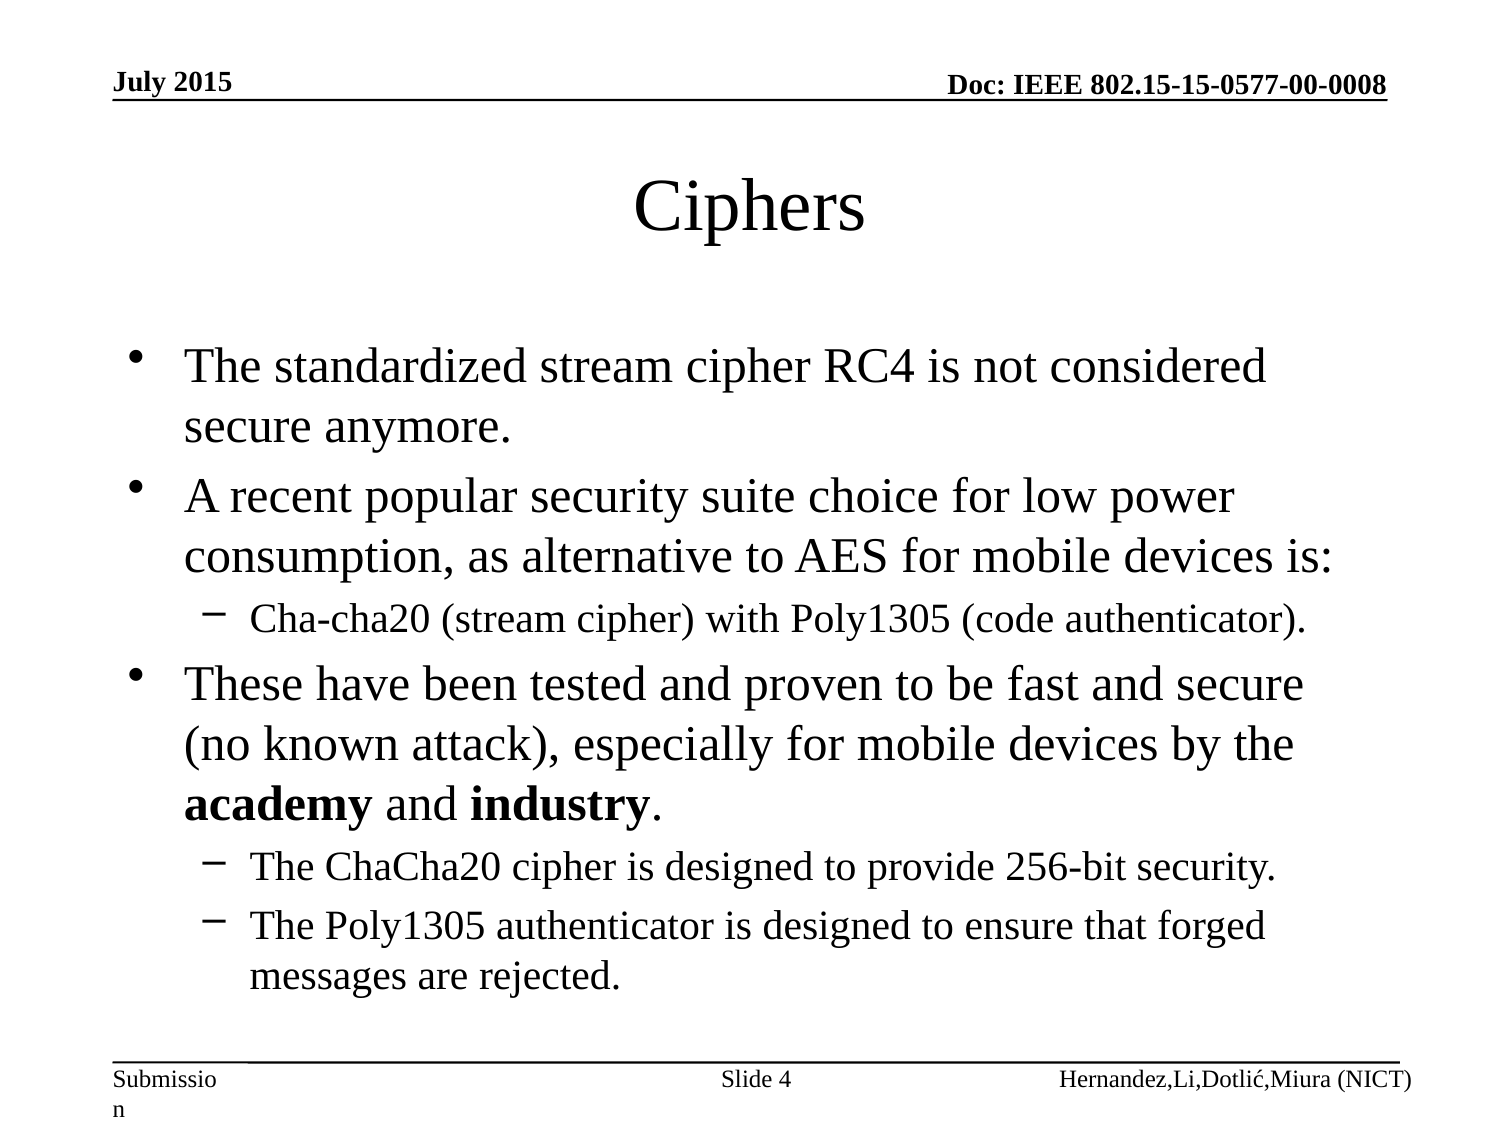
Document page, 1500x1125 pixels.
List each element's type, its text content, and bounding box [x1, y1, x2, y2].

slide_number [112, 61, 376, 98]
list The standardized stream cipher RC4 is not considered secure anymore. A recent popular security suite choice for low power consumption, as alternative to AES for mobile devices is: Cha-cha20 (stream cipher) with Poly1305 (code authenticator). These have been tested and proven to be fast and secure (no known attack), especially for mobile devices by the academy and industry. The ChaCha20 cipher is designed to provide 256-bit security. The Poly1305 authenticator is designed to ensure that forged messages are rejected. [112, 324, 1388, 1000]
footer Hernandez,Li,Dotlić,Miura (NICT) [899, 1061, 1413, 1093]
title Ciphers [112, 112, 1388, 288]
slide_number Slide 4 [711, 1061, 801, 1093]
